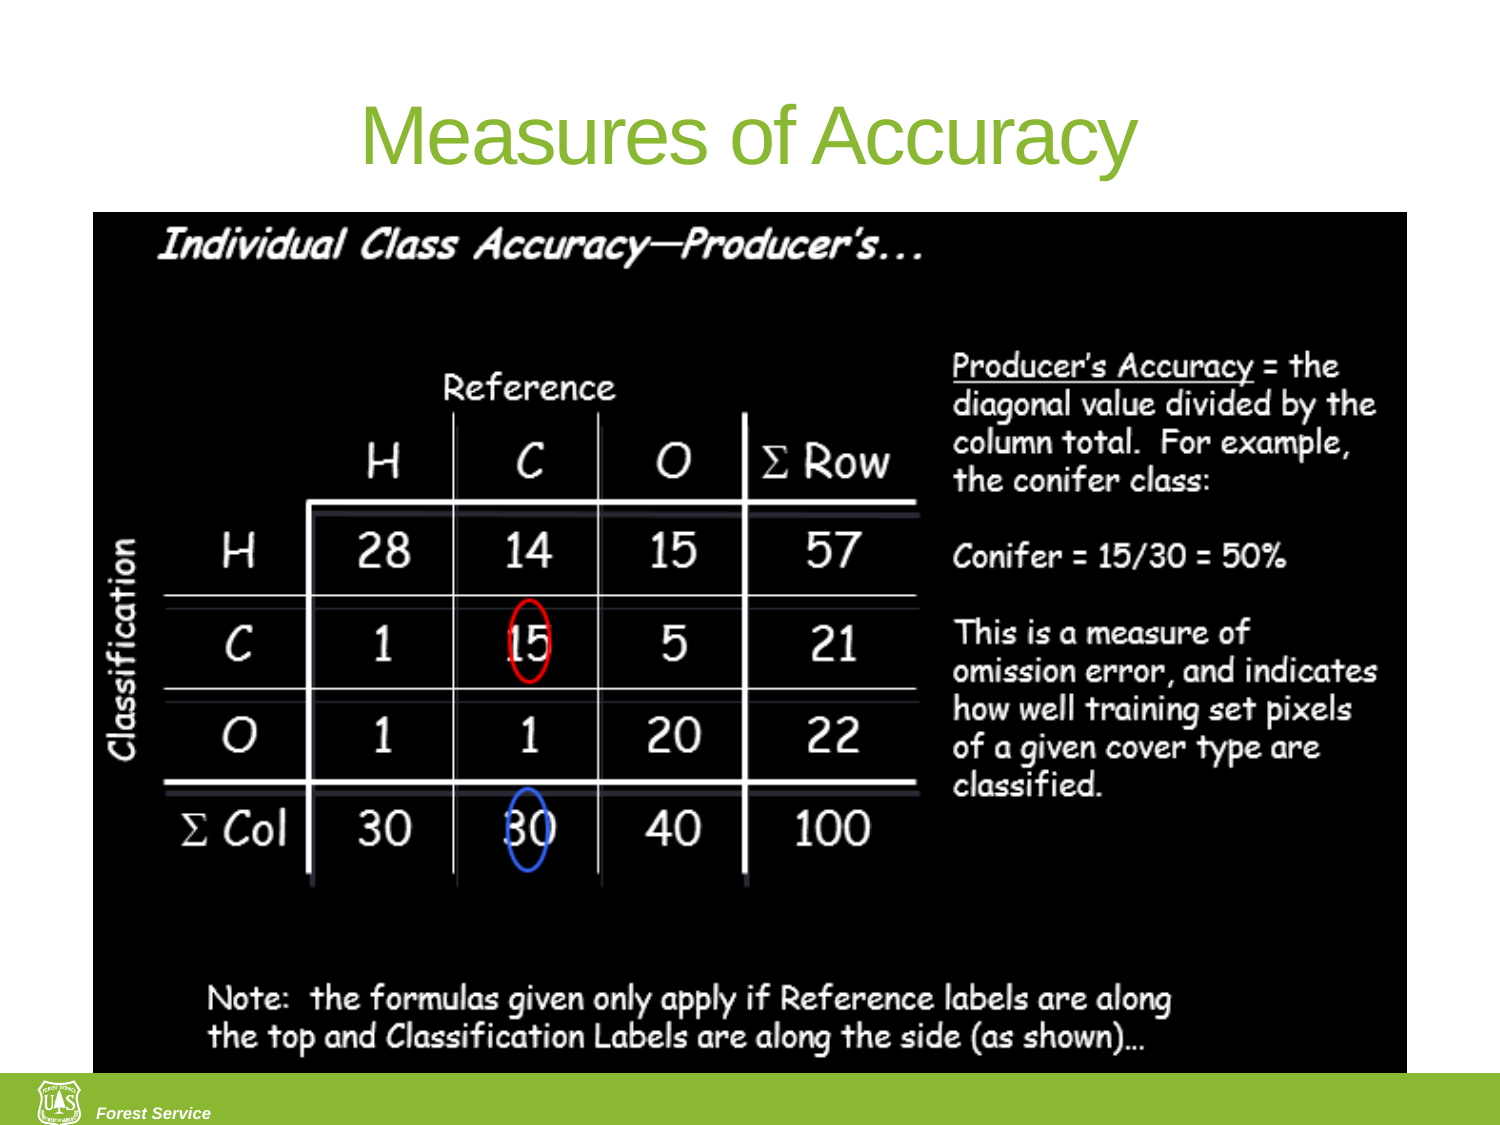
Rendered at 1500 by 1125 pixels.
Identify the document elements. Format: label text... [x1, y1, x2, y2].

picture [93, 212, 1407, 1073]
title Measures of Accuracy [75, 50, 1425, 213]
